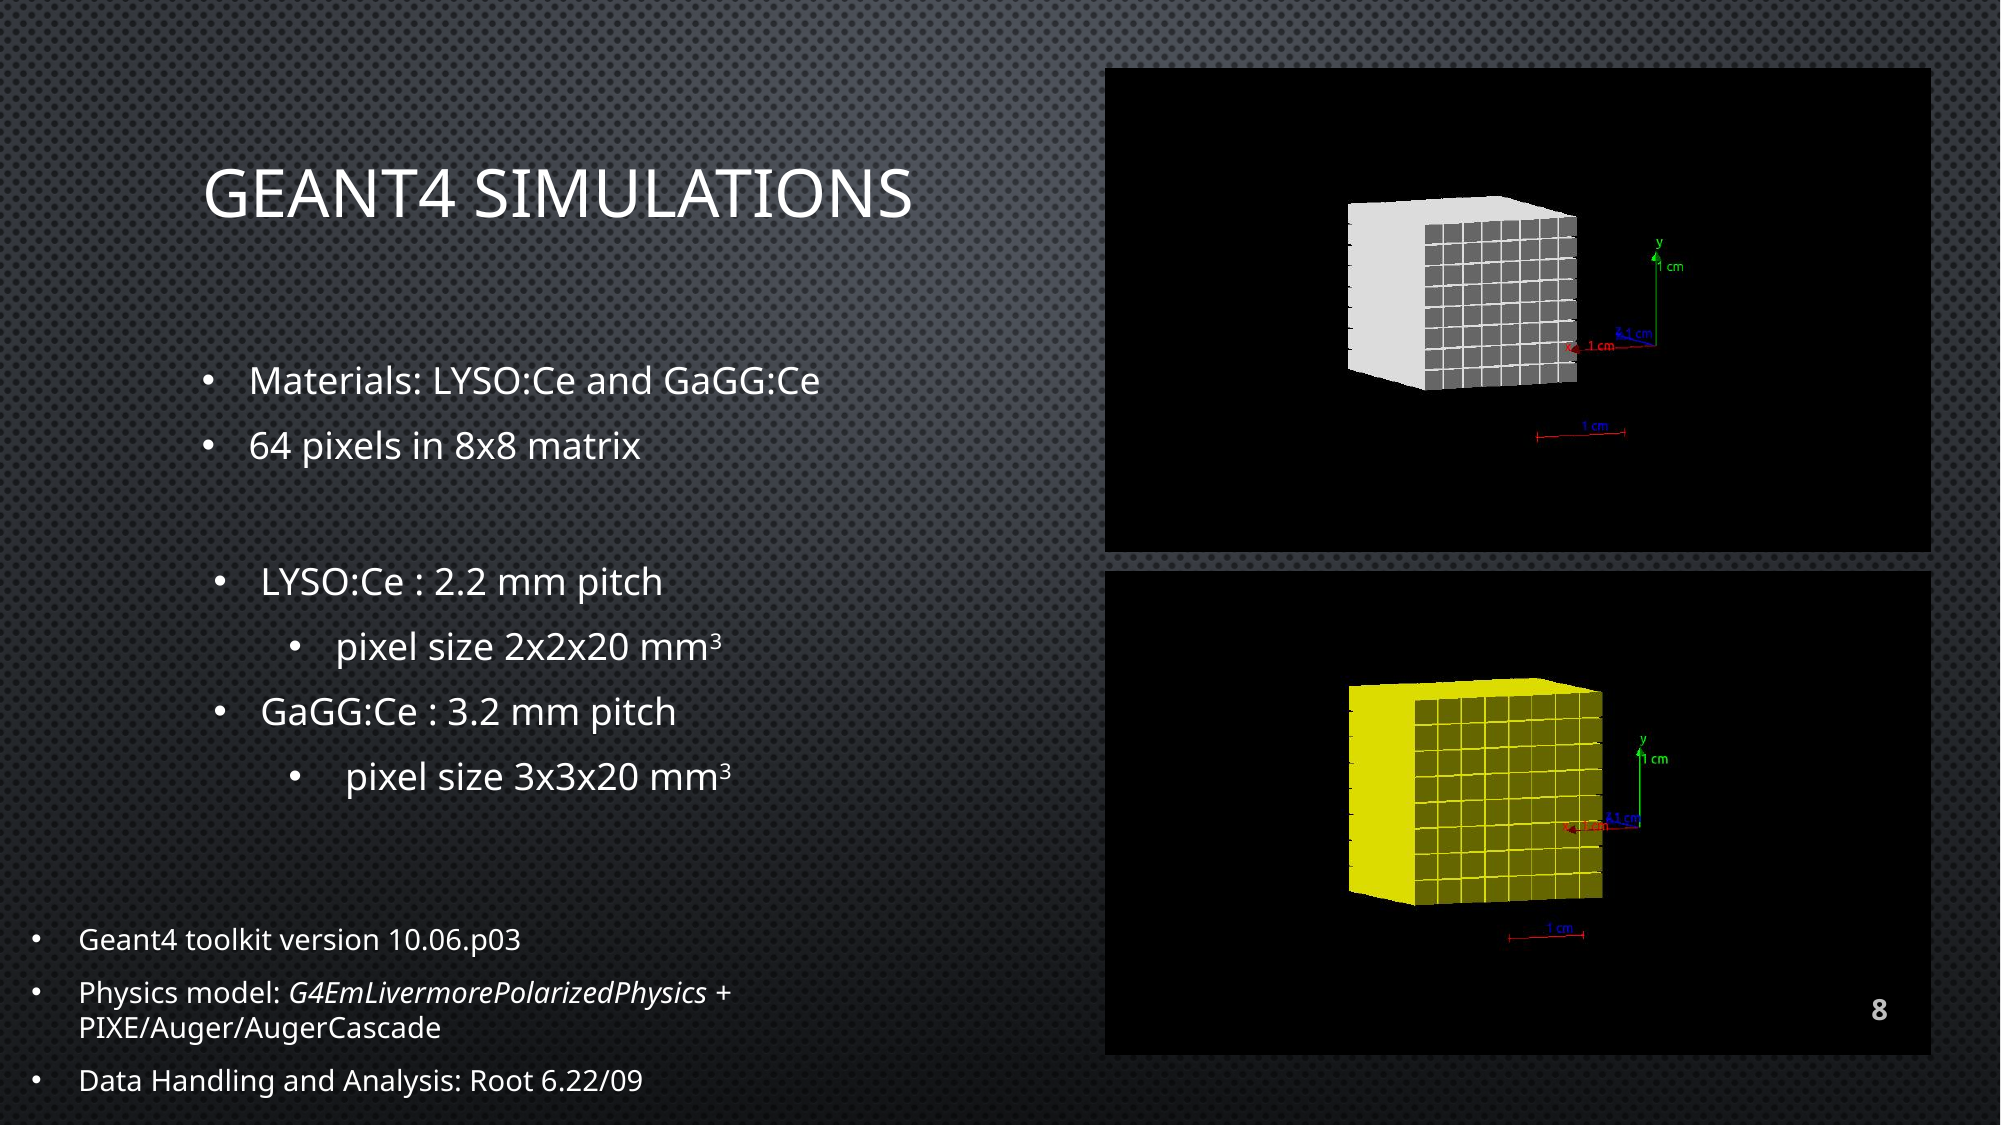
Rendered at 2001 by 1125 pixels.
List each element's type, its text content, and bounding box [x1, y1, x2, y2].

picture [1104, 571, 1931, 1055]
picture [1104, 68, 1931, 552]
title GEANT4 SIMULATIONs [187, 34, 1813, 348]
text_box Materials: LYSO:Ce and GaGG:Ce 64 pixels in 8x8 matrix [186, 349, 1063, 475]
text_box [16, 550, 1001, 1110]
